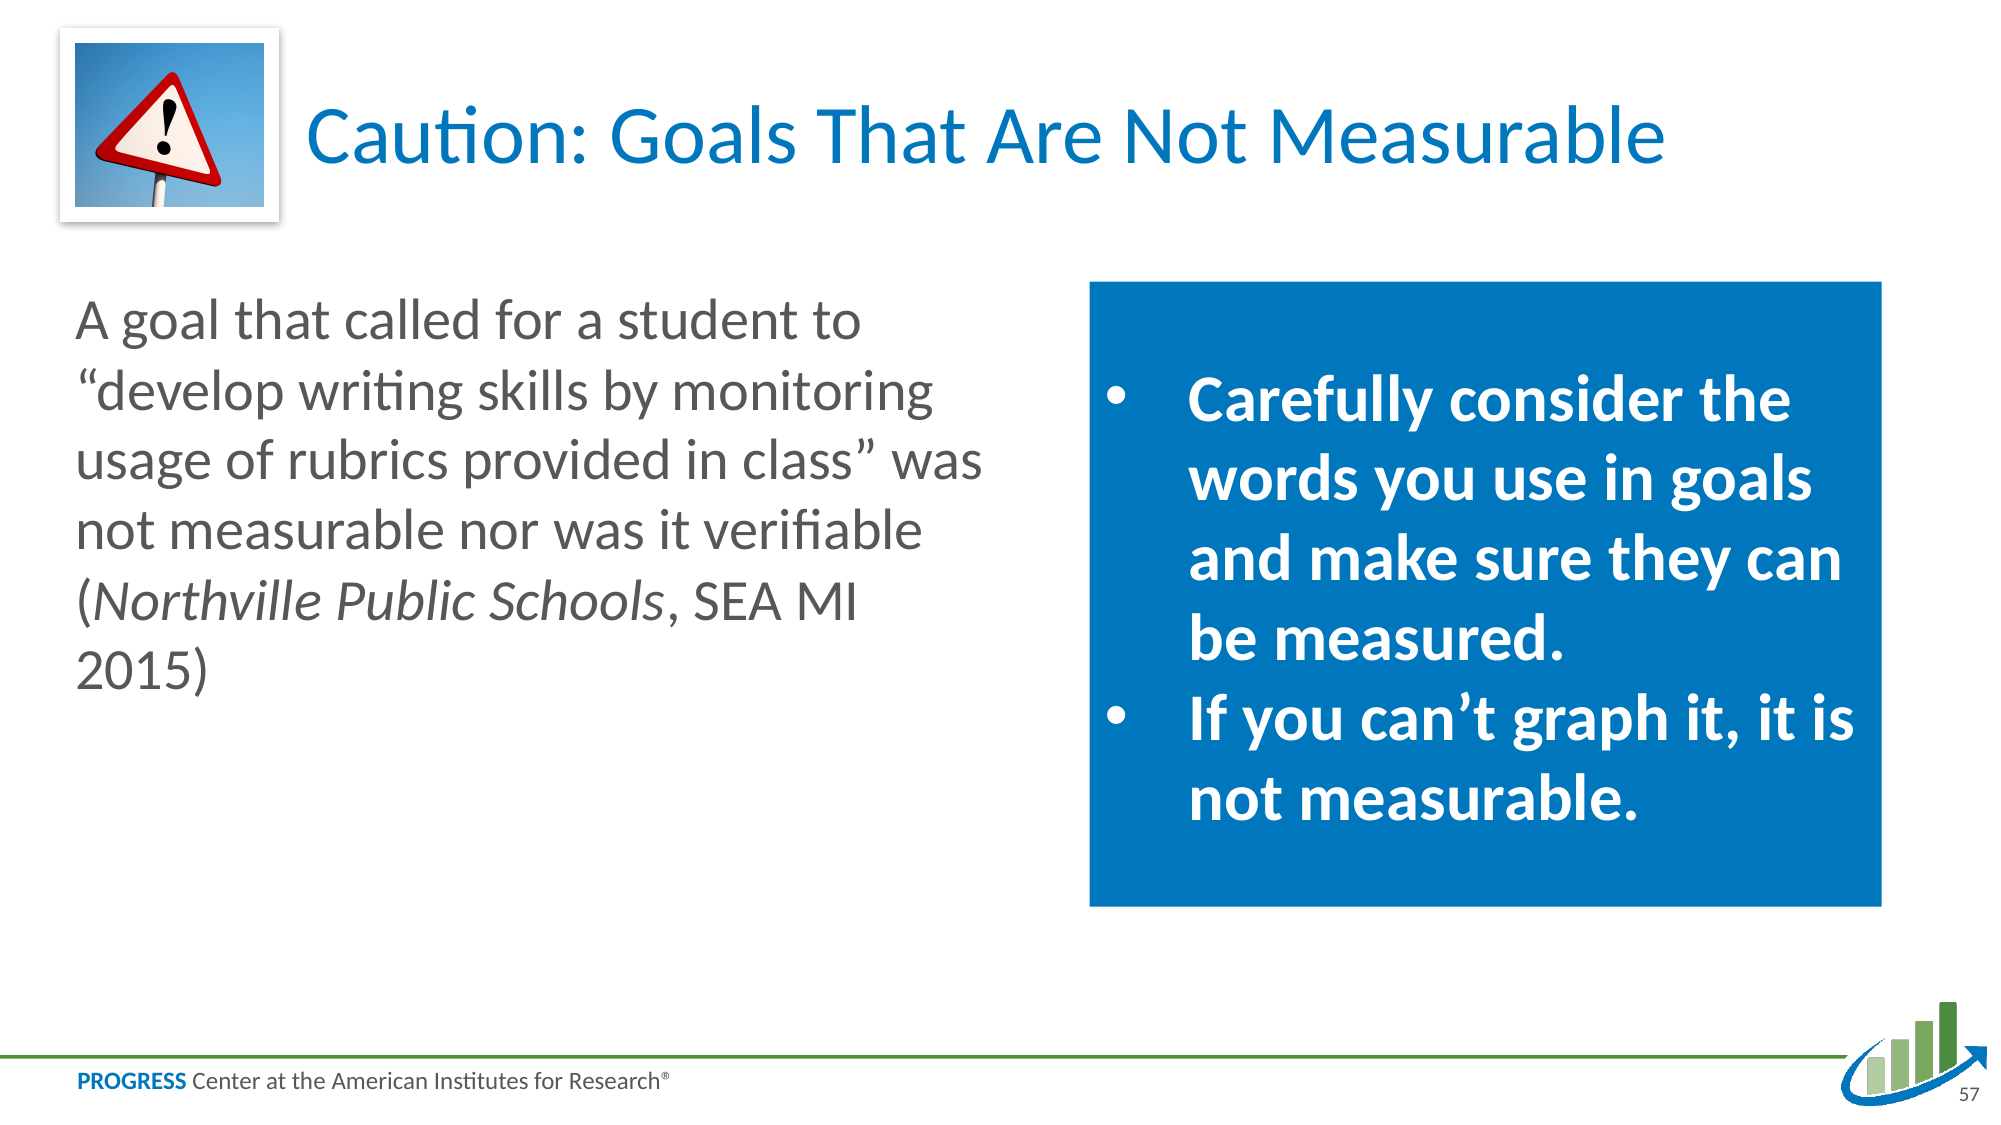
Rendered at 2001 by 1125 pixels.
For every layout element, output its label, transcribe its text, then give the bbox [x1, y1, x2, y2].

picture [74, 42, 265, 208]
title Caution: Goals That Are Not Measurable 2 [306, 0, 1935, 182]
slide_number 57 [1954, 1080, 1980, 1106]
picture [1841, 1002, 1987, 1106]
list A goal that called for a student to “develop writing skills by monitoring usage of rubrics provided in class” was not measurable nor was it verifiable (Northville Public Schools, SEA MI 2015) [75, 281, 989, 1005]
text_box Carefully consider the words you use in goals and make sure they can be measured. If you can’t graph it, it is not measurable. [1088, 281, 1883, 908]
